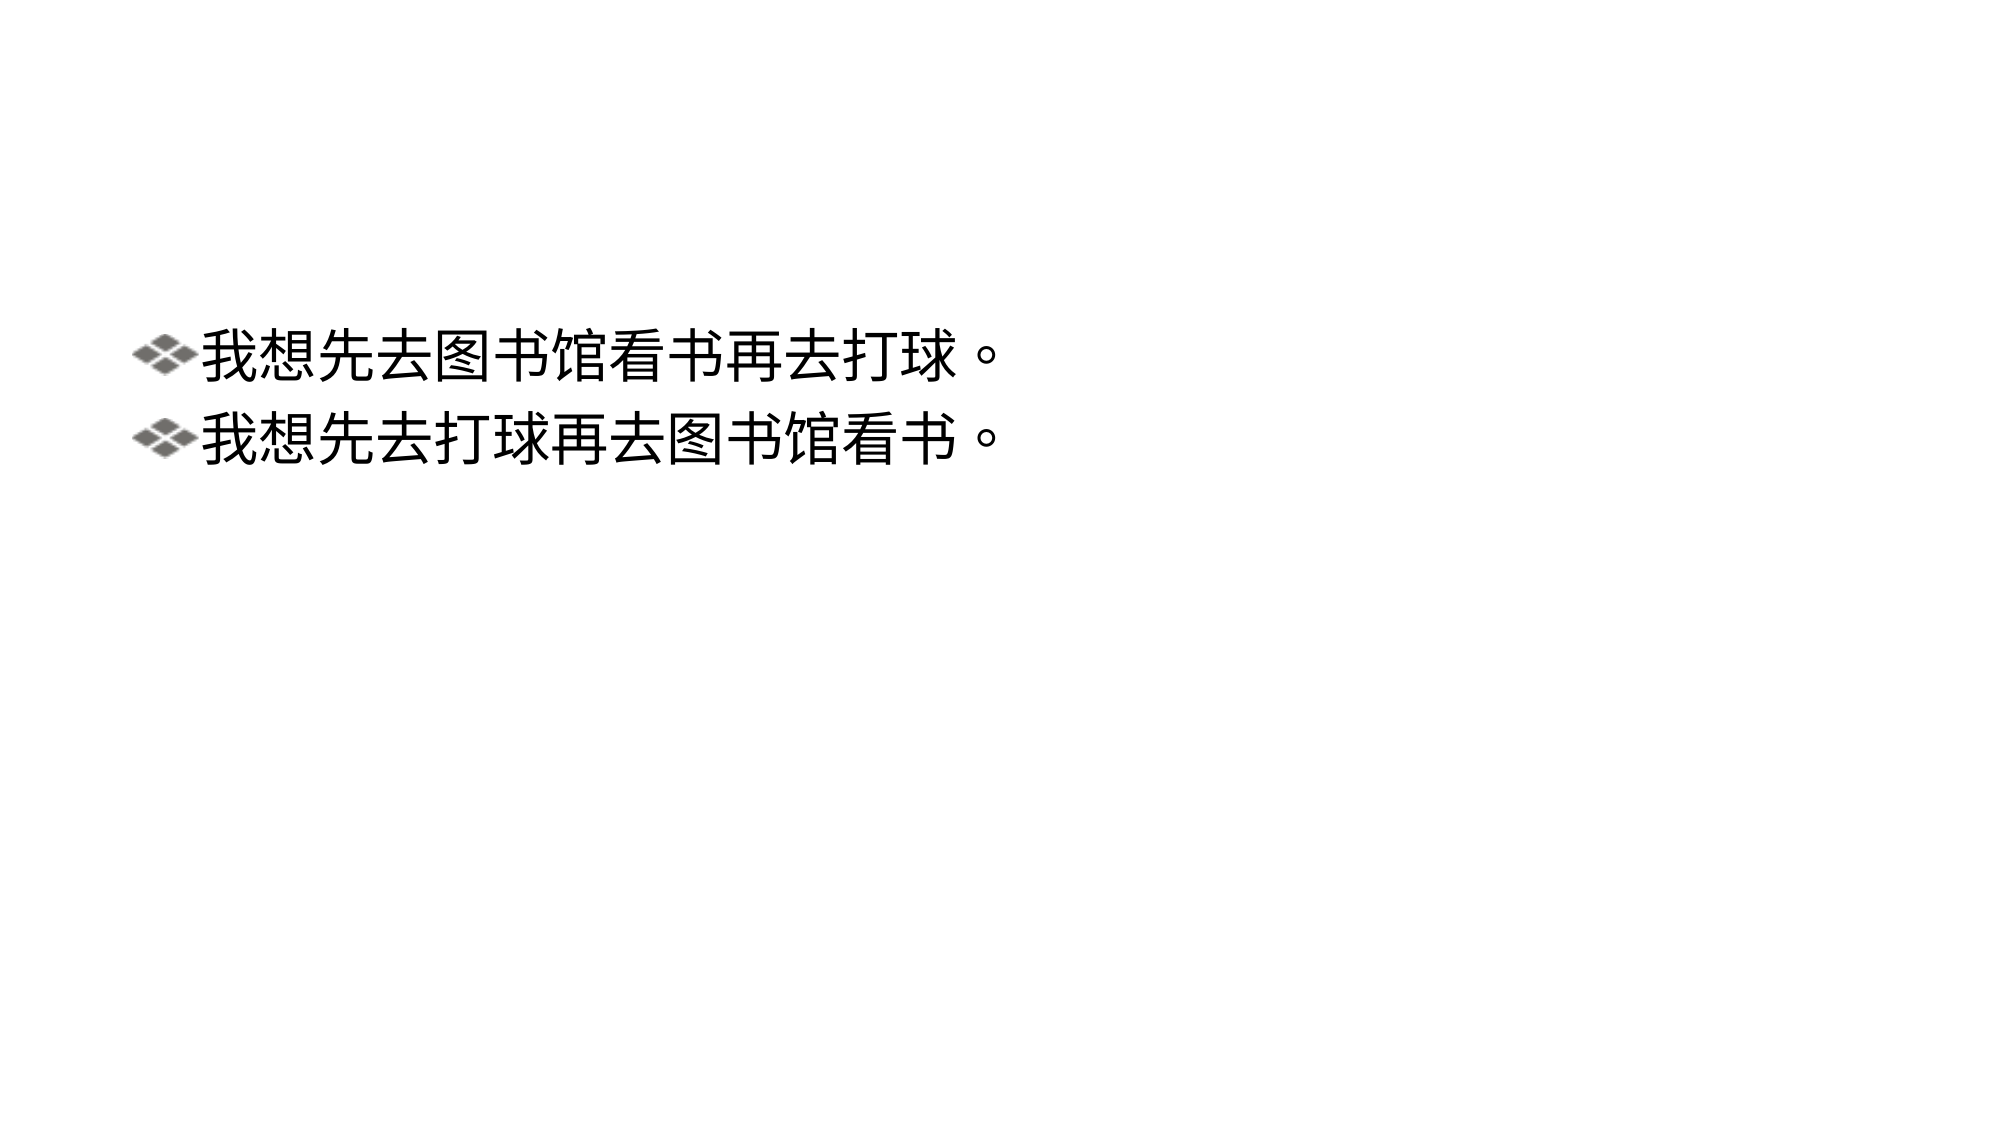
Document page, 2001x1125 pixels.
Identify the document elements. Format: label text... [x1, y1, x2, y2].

picture [132, 334, 201, 376]
picture [132, 418, 201, 459]
list 我想先去图书馆看书再去打球。 我想先去打球再去图书馆看书。 [117, 319, 1883, 979]
